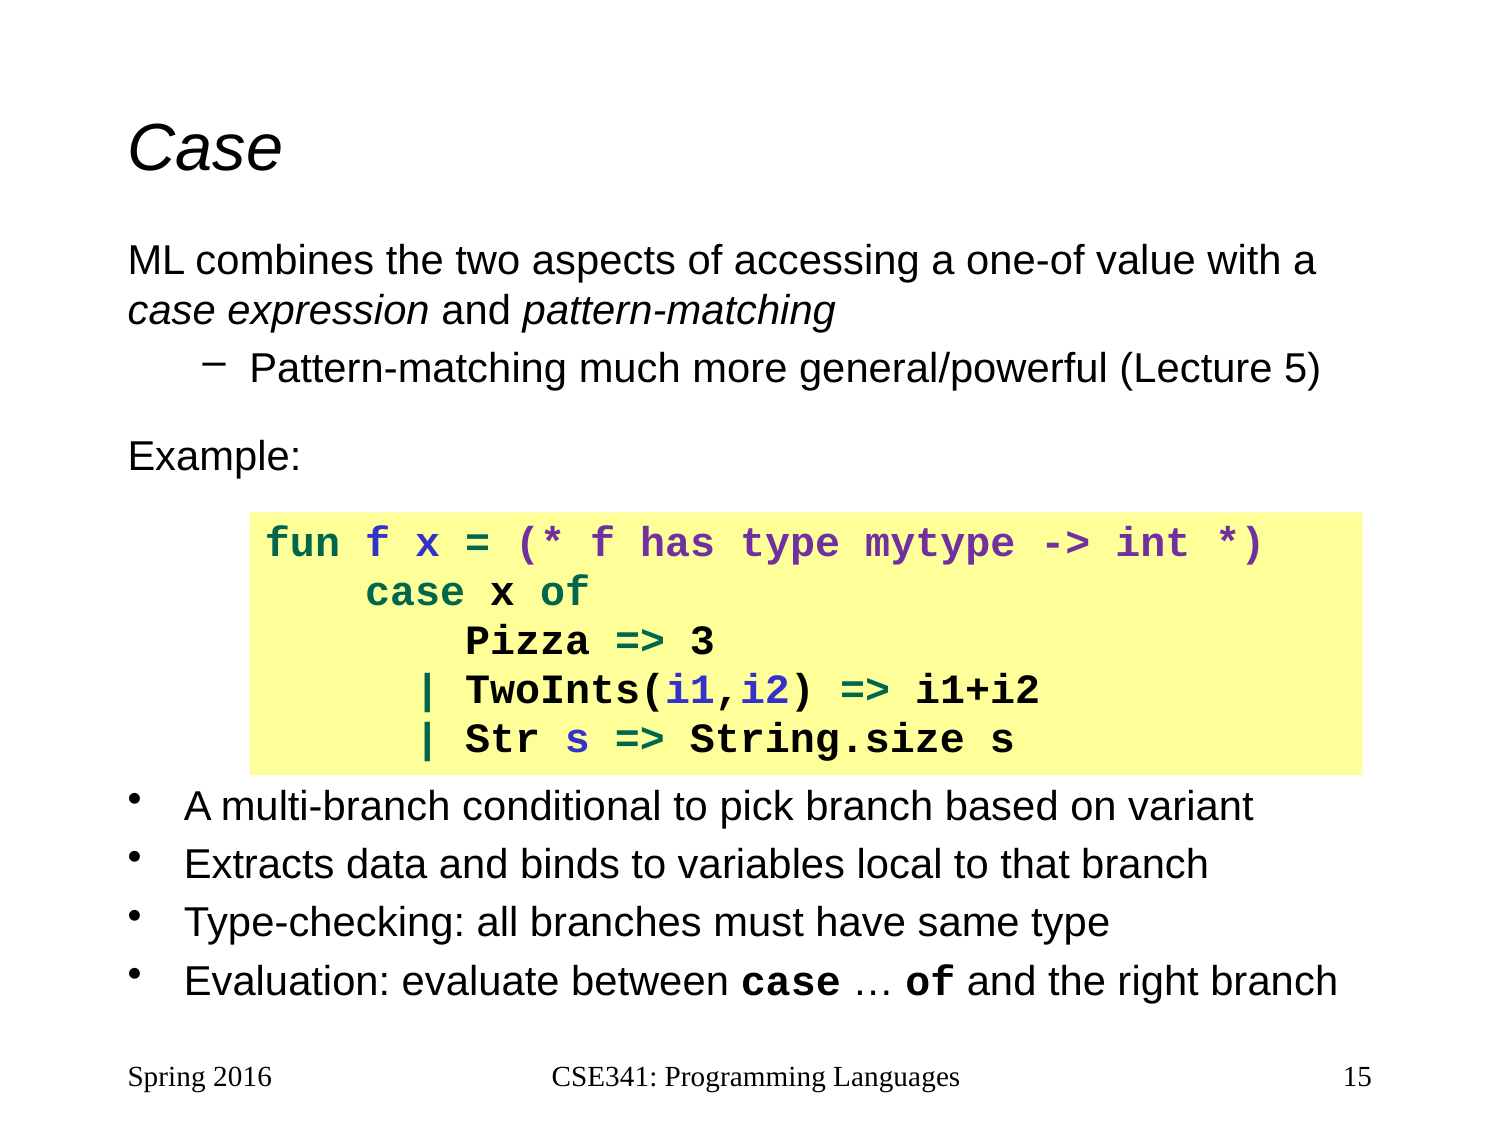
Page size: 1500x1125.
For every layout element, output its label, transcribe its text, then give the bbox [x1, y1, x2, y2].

slide_number 15 [1074, 1049, 1388, 1125]
text_box fun f x = (* f has type mytype -> int *) case x of Pizza => 3 | TwoInts(i1,i2) => i1+i2 | Str s => String.size s [249, 512, 1363, 775]
footer CSE341: Programming Languages [474, 1049, 1038, 1125]
list ML combines the two aspects of accessing a one-of value with a case expression and pattern-matching Pattern-matching much more general/powerful (Lecture 5) Example: A multi-branch conditional to pick branch based on variant Extracts data and binds to variables local to that branch Type-checking: all branches must have same type Evaluation: evaluate between case … of and the right branch [112, 224, 1388, 1026]
slide_number Spring 2016 [112, 1049, 426, 1125]
title Case [112, 49, 1388, 224]
